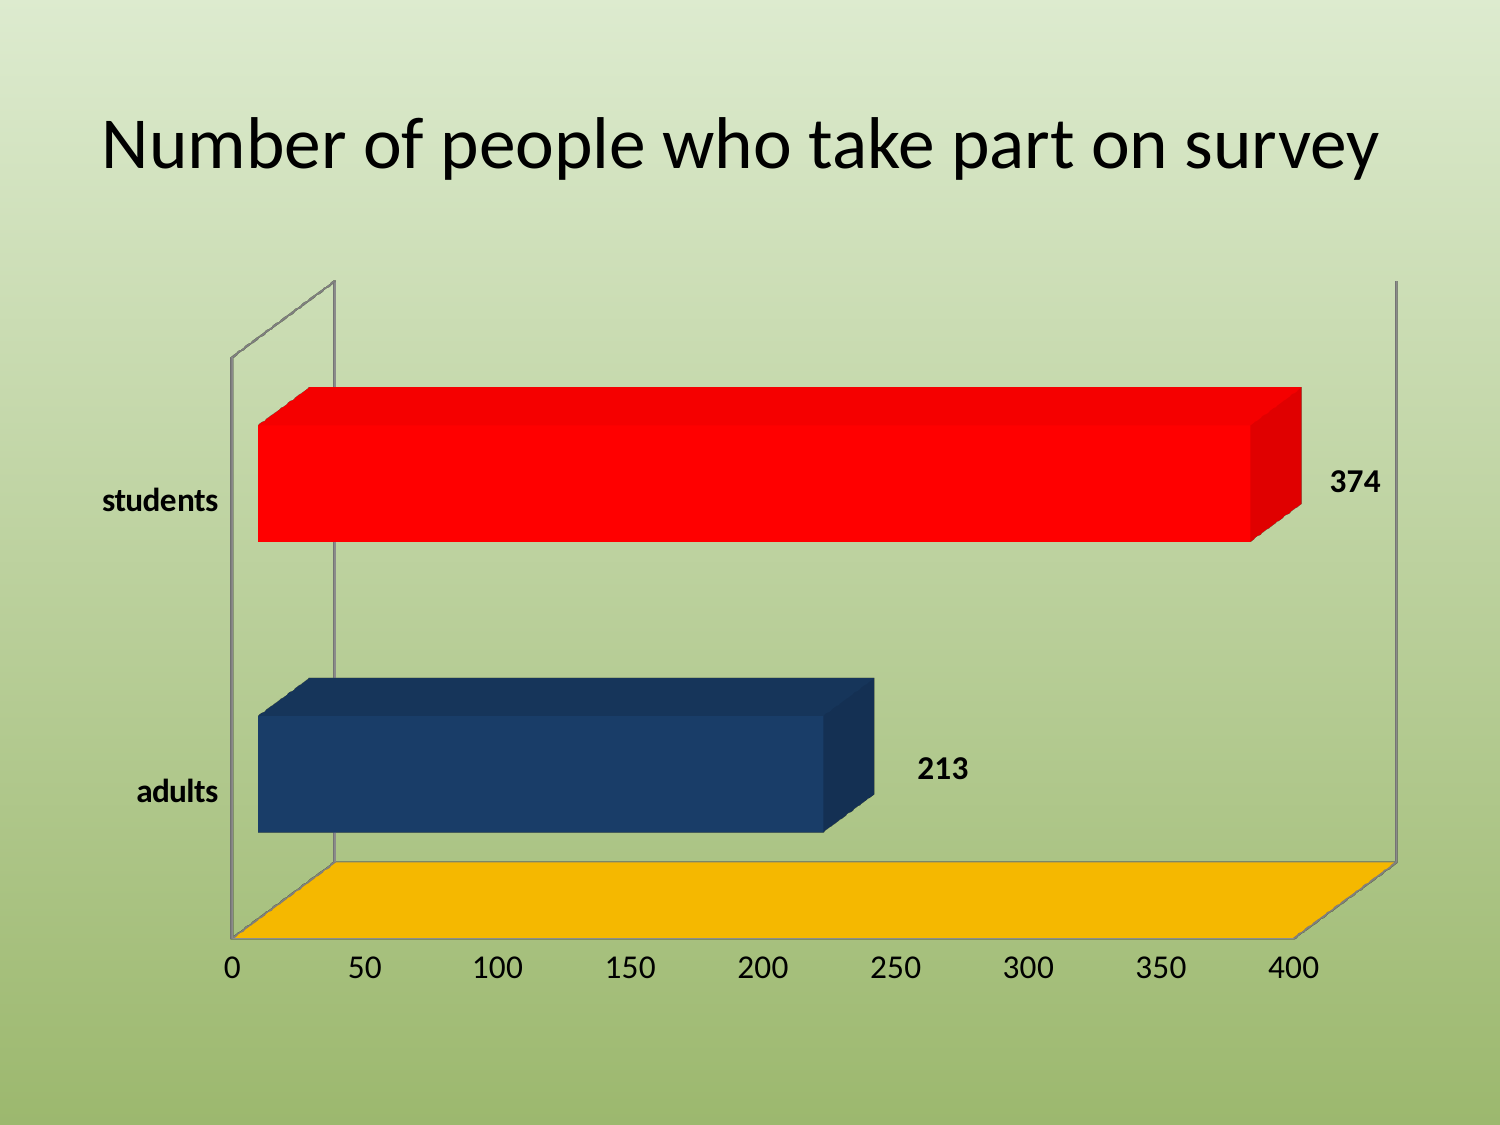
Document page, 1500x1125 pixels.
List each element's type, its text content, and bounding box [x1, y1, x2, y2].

title Number of people who take part on survey [75, 45, 1425, 233]
chart [74, 262, 1426, 1006]
